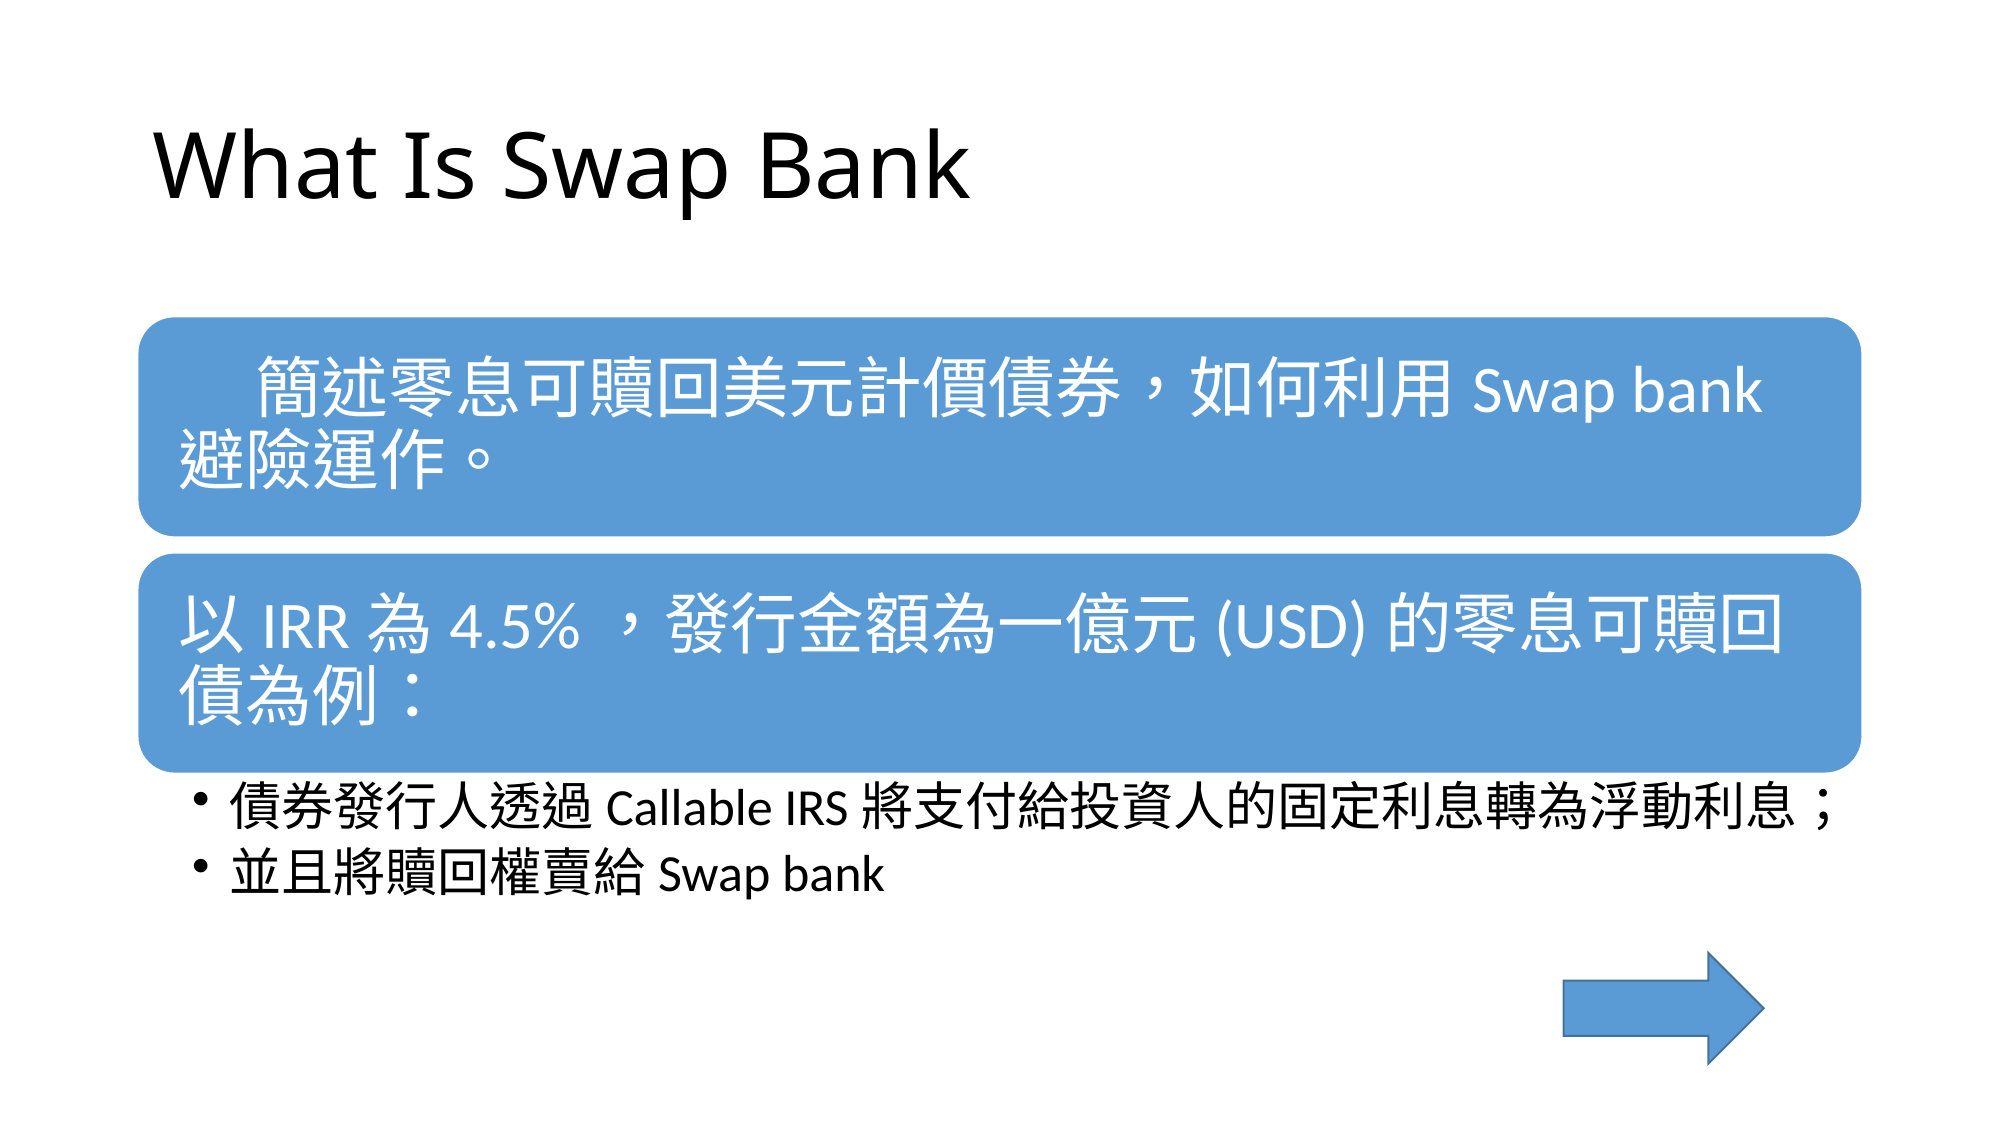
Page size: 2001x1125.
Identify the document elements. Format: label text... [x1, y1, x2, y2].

title What Is Swap Bank [137, 59, 1863, 278]
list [137, 299, 1863, 1014]
text_box [1562, 1014, 1760, 1067]
